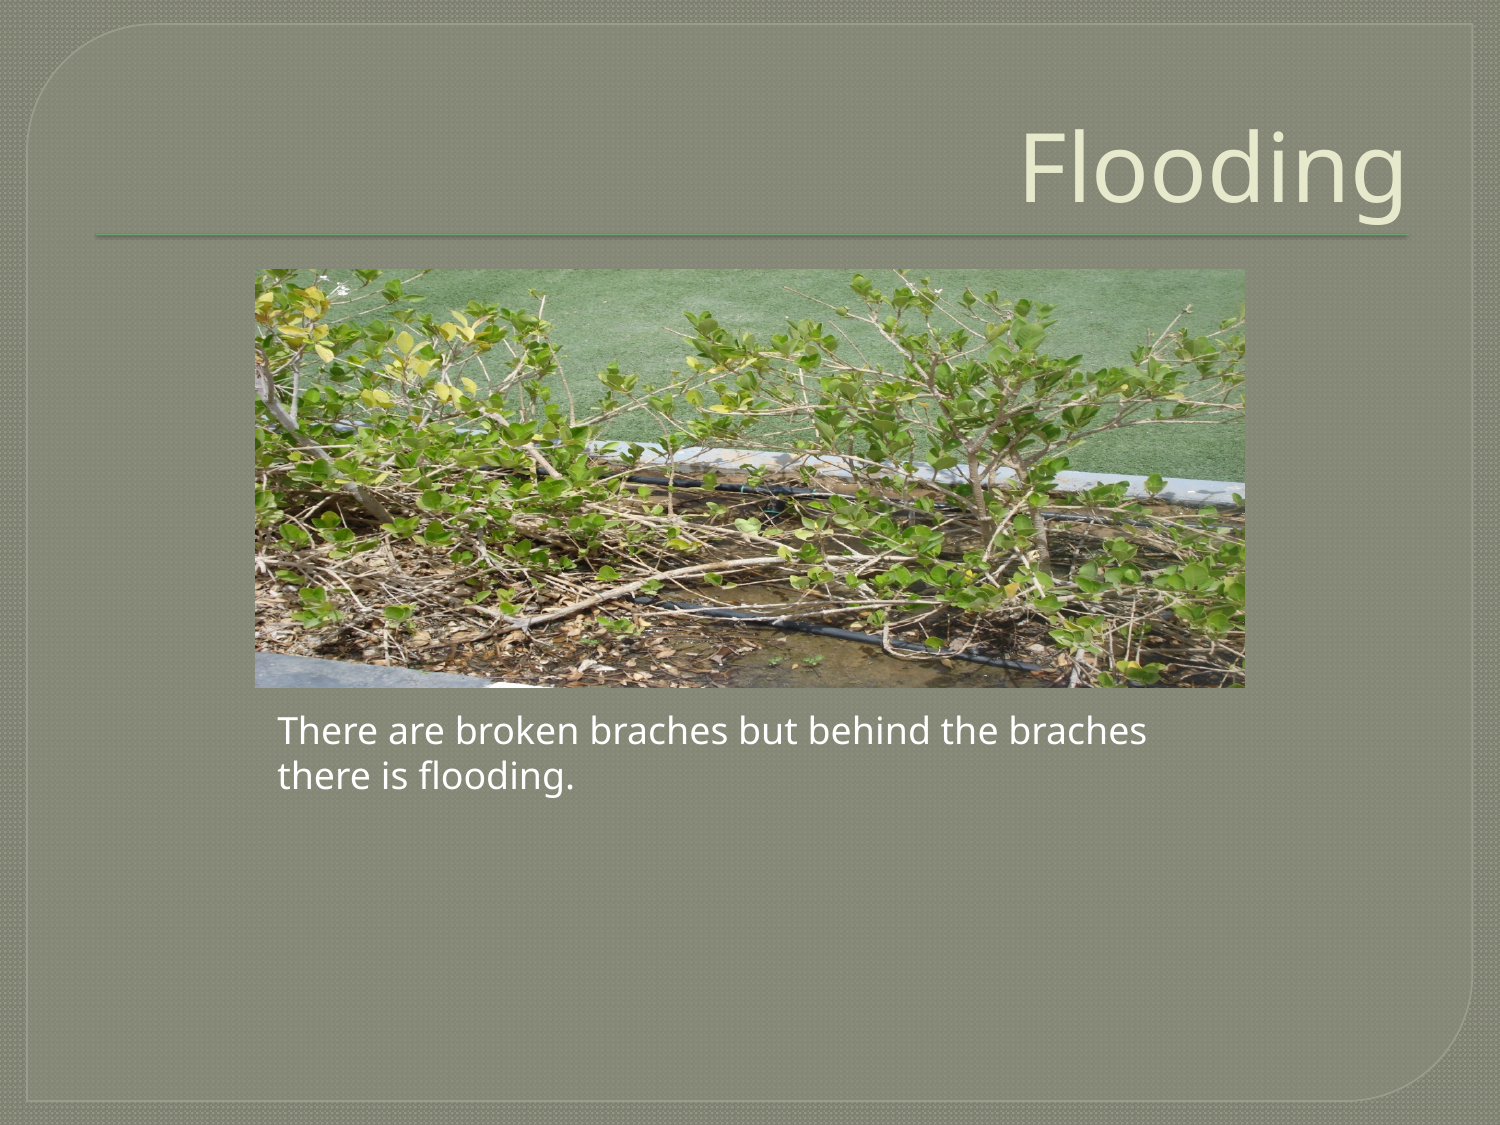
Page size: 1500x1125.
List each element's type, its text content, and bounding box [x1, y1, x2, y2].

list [254, 269, 1246, 688]
text_box There are broken braches but behind the braches there is flooding. [262, 699, 1250, 805]
title Flooding [75, 41, 1425, 230]
